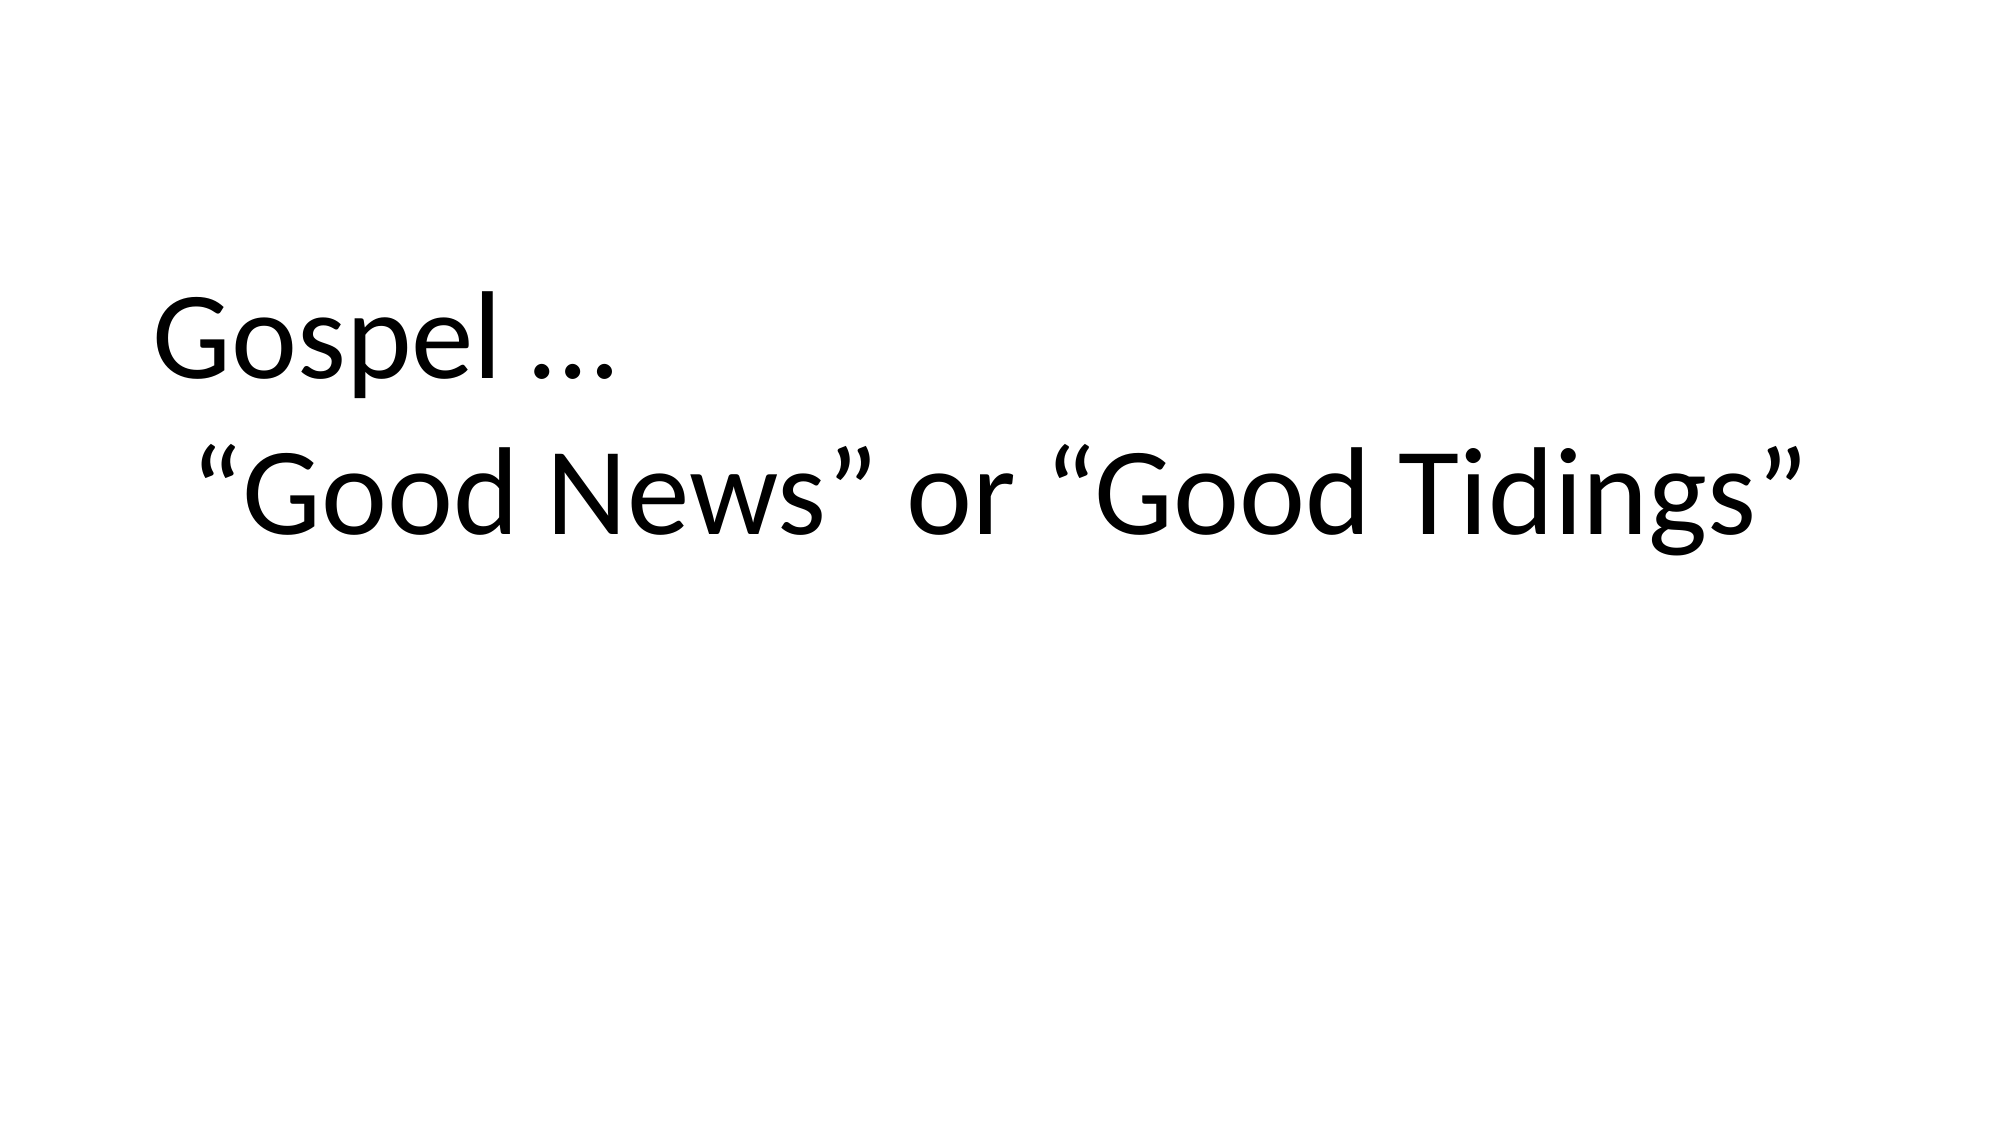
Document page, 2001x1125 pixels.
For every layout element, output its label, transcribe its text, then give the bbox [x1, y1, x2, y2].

list Gospel … “Good News” or “Good Tidings” [137, 92, 1863, 1014]
